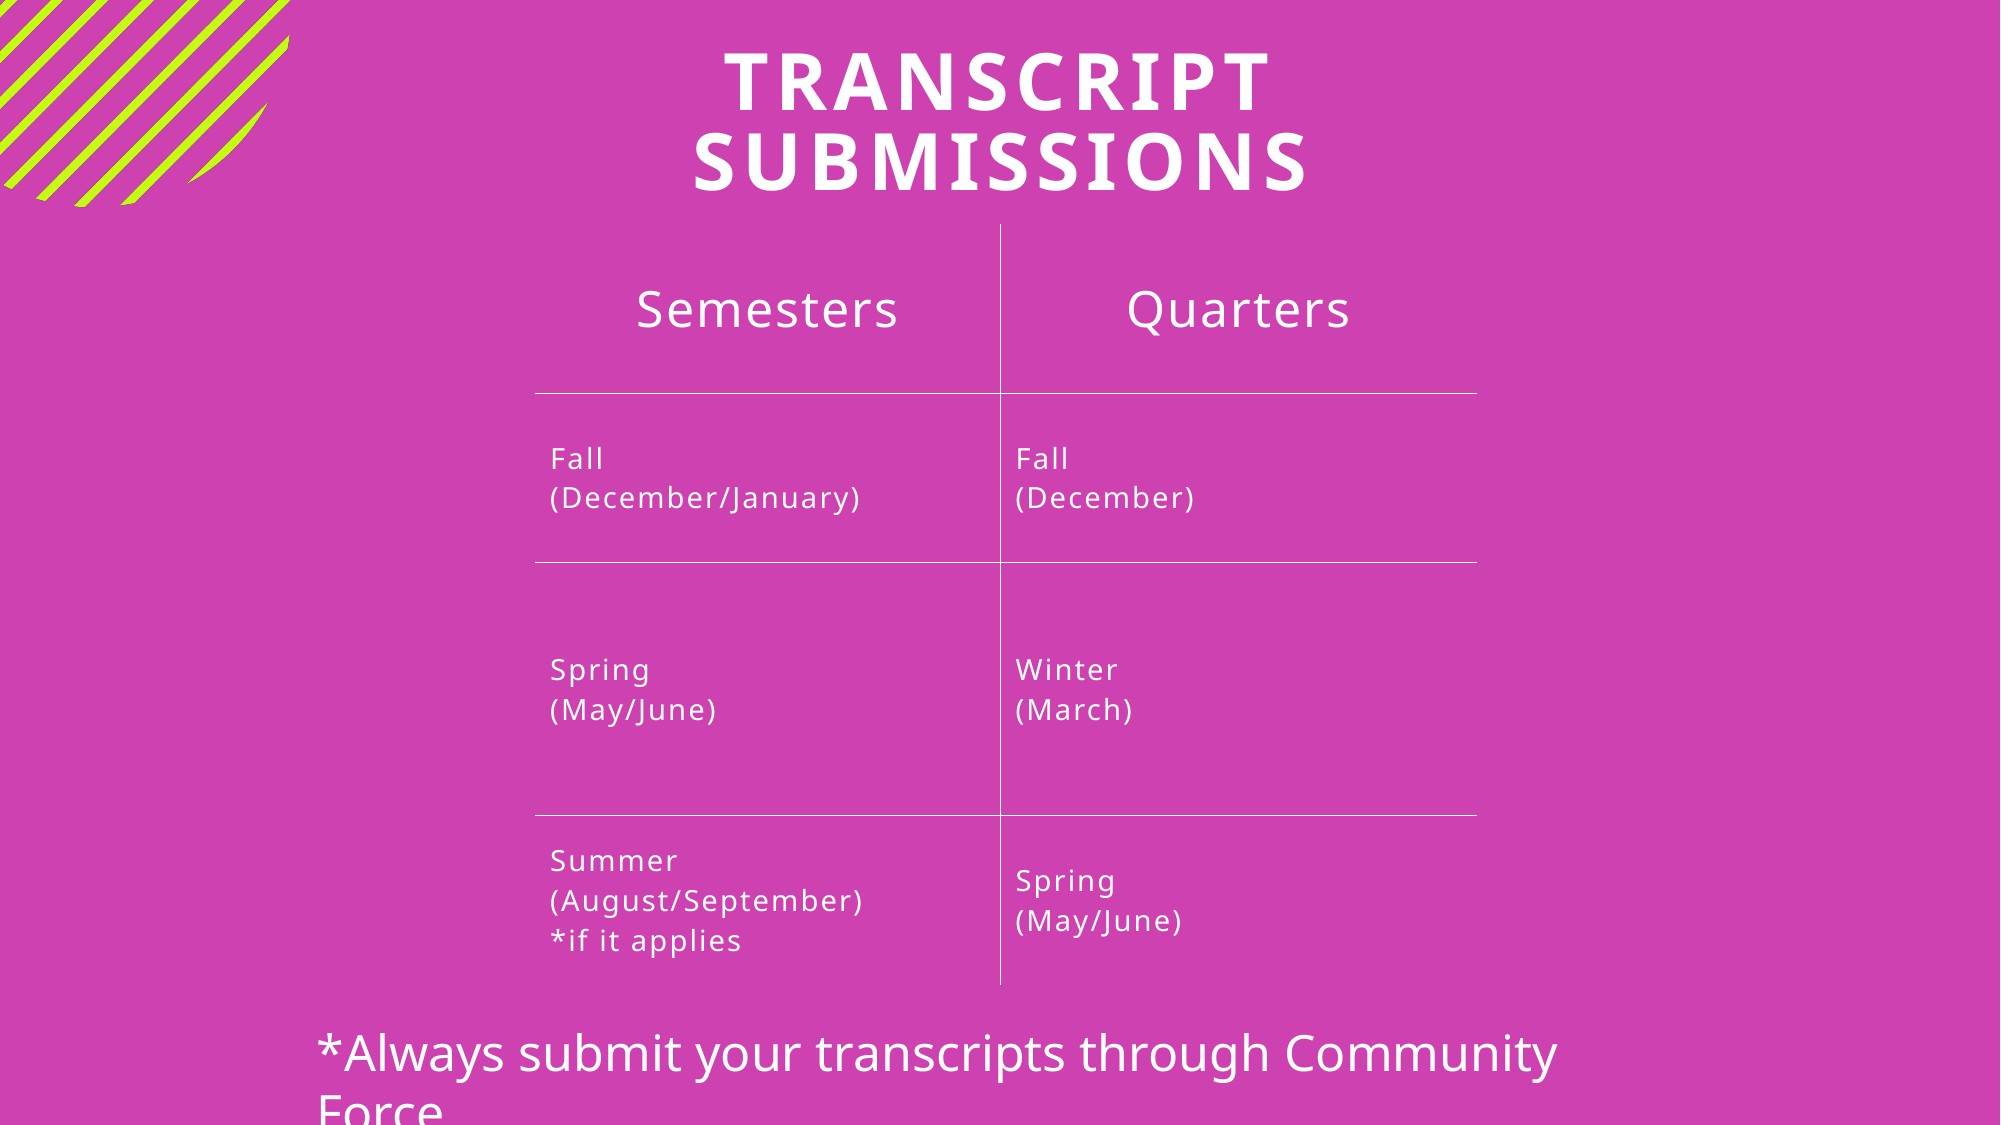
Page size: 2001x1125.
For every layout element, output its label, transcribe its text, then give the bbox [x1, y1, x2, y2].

title Transcript Submissions [523, 37, 1477, 212]
table_cell Spring (May/June) [1001, 816, 1477, 968]
table_header Quarters [1001, 224, 1477, 393]
text_box *Always submit your transcripts through Community Force [301, 968, 1699, 1125]
table_cell Fall (December/January) [535, 394, 1000, 562]
table_cell Winter (March) [1001, 563, 1477, 815]
table_cell Spring (May/June) [535, 563, 1000, 815]
picture [0, 0, 308, 224]
table_cell Summer (August/September) *if it applies [535, 816, 1000, 968]
table_header Semesters [535, 224, 1000, 393]
table_cell Fall (December) [1001, 394, 1477, 562]
